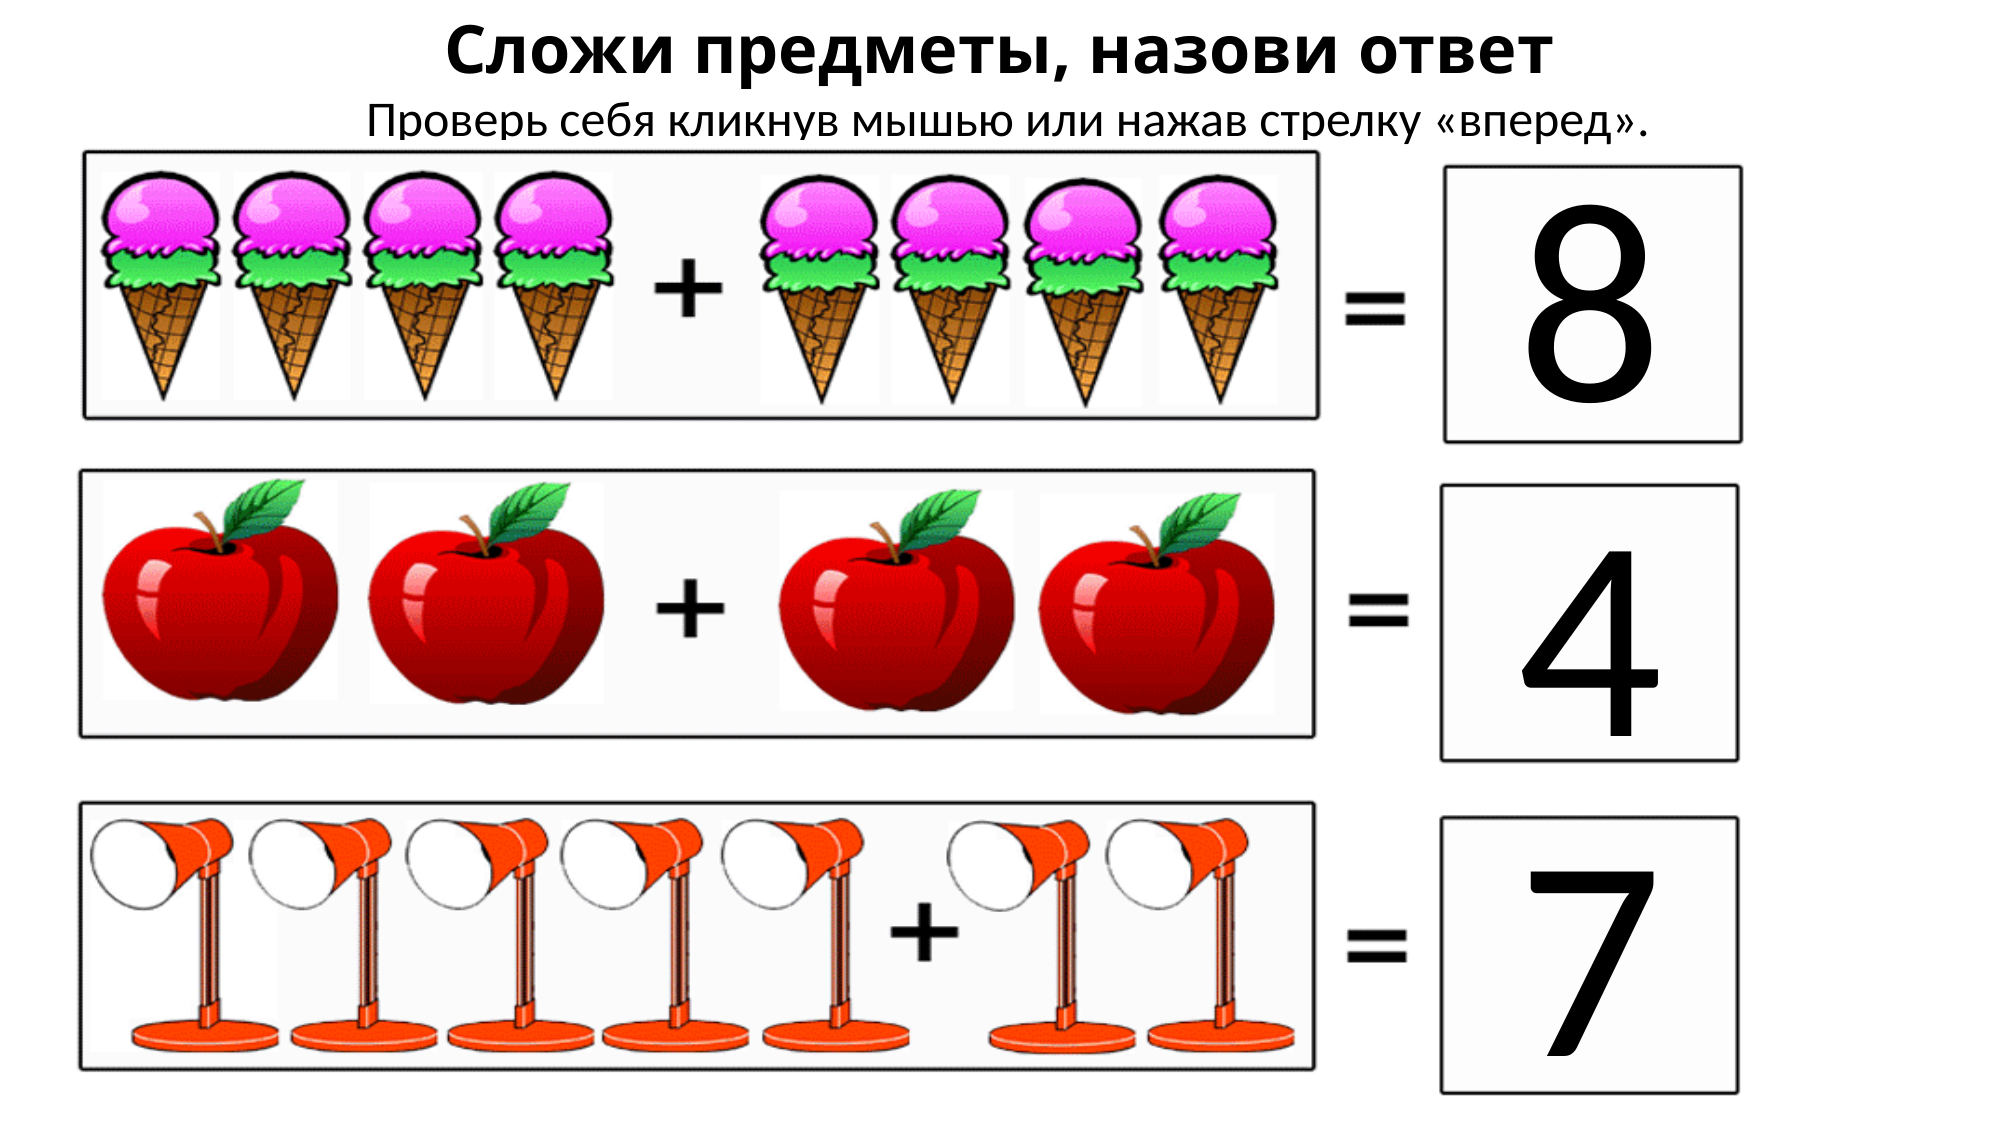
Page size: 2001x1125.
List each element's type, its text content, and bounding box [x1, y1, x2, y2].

title Сложи предметы, назови ответ Проверь себя кликнув мышью или нажав стрелку «вперед». [54, 16, 1963, 137]
picture [57, 139, 1335, 1106]
text_box 8 [1451, 106, 1731, 159]
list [1333, 159, 1767, 1125]
